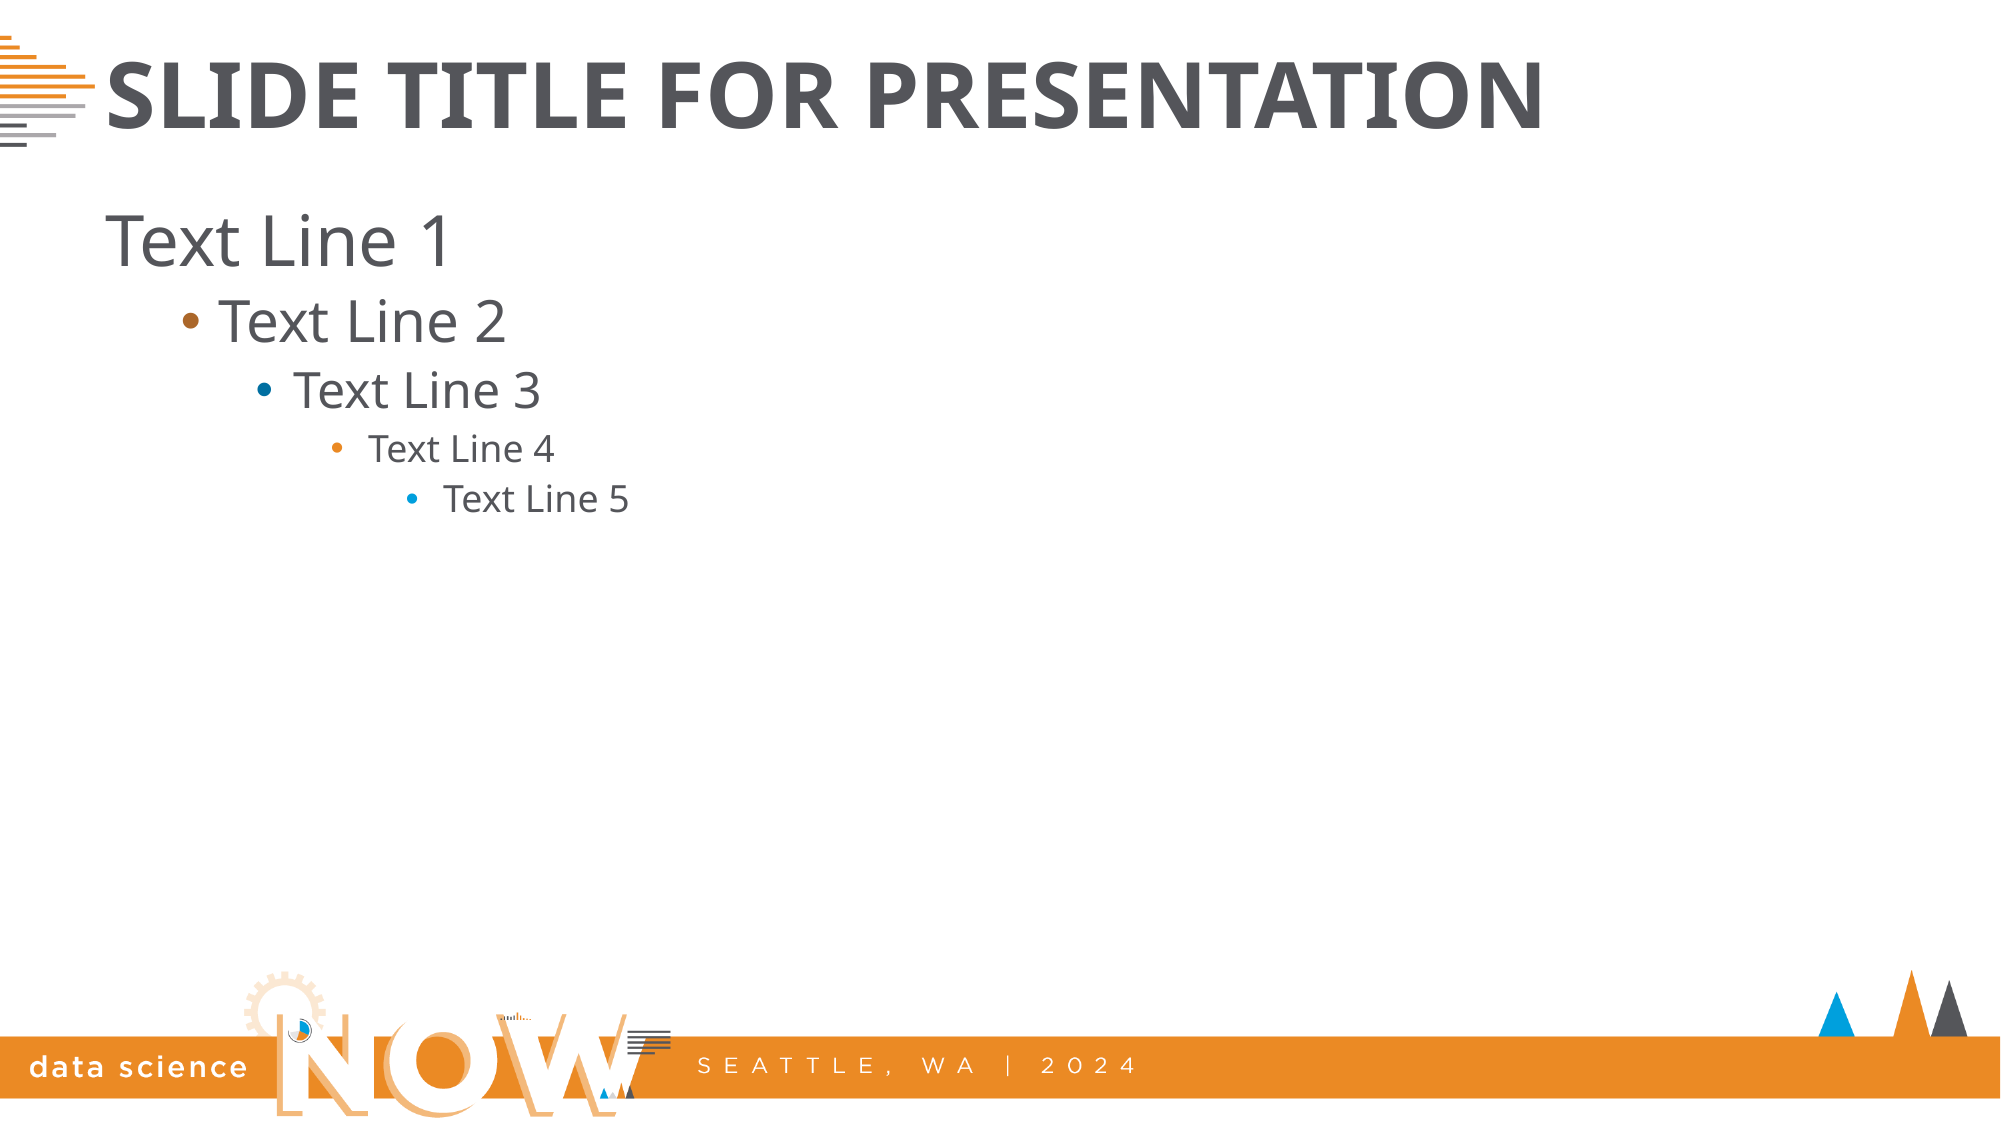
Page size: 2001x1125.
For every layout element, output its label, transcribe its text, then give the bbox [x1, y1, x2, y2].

picture [0, 0, 2001, 1125]
title Slide Title for Presentation [90, 0, 1909, 197]
list Text Line 1 Text Line 2 Text Line 3 Text Line 4 Text Line 5 [90, 197, 1909, 988]
